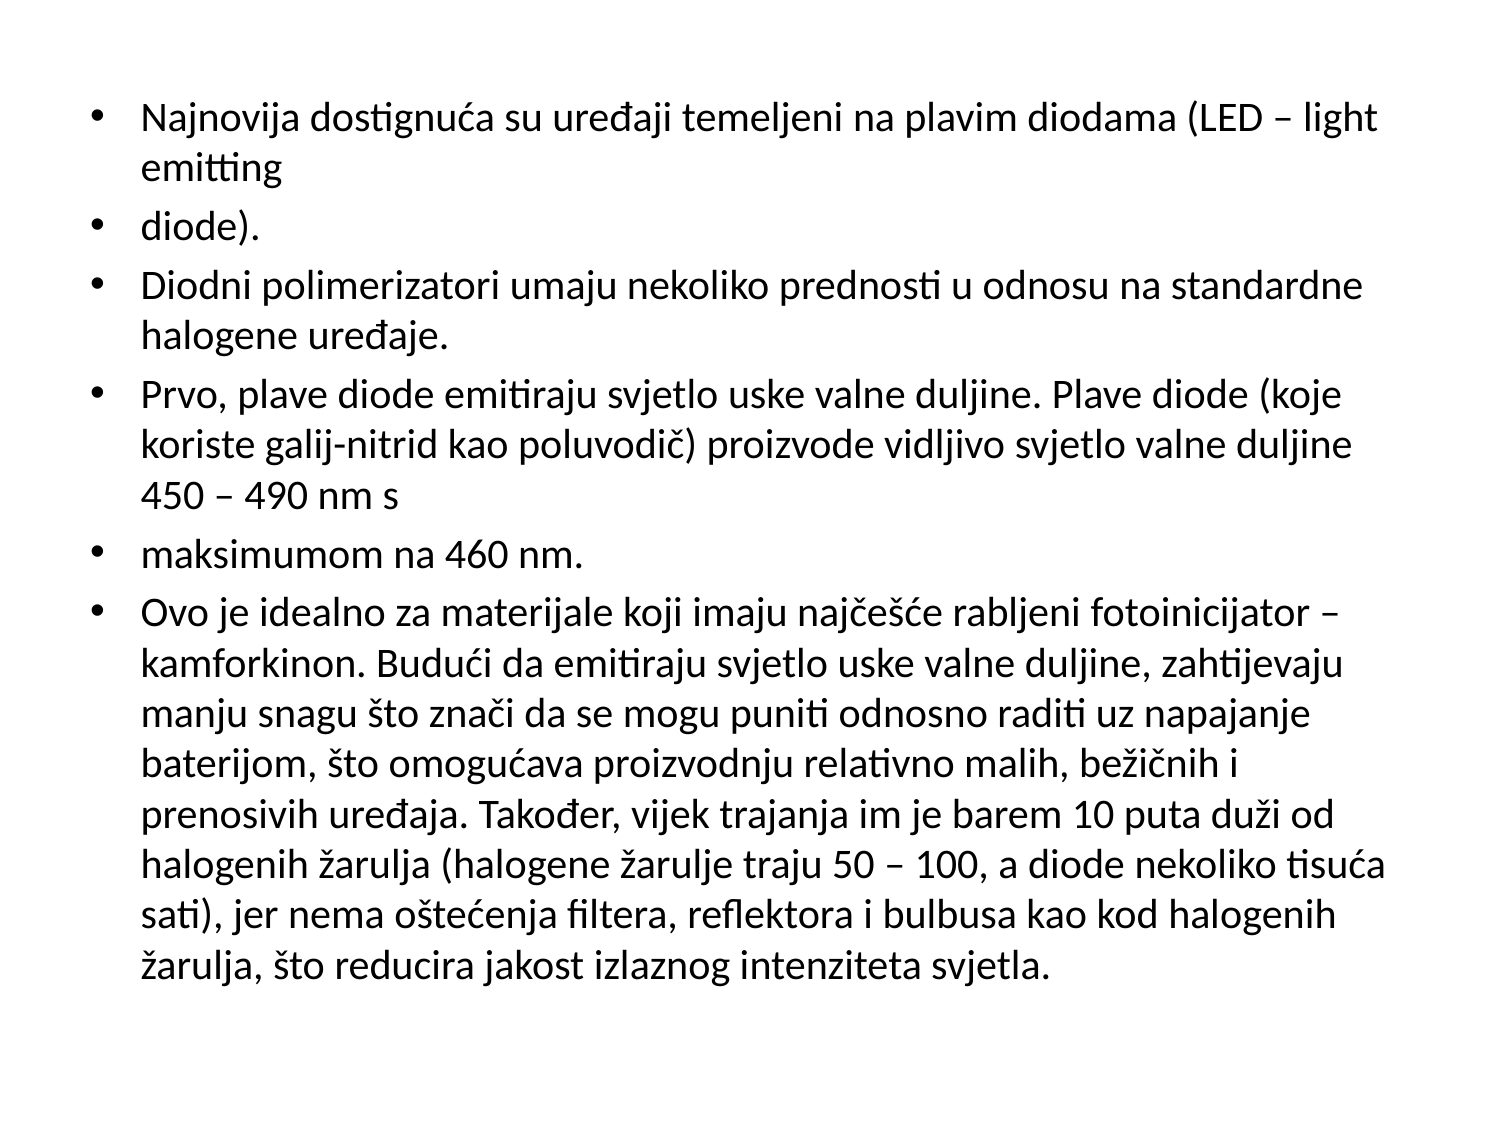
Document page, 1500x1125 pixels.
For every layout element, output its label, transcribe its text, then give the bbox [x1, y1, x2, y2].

list Najnovija dostignuća su uređaji temeljeni na plavim diodama (LED – light emitting diode). Diodni polimerizatori umaju nekoliko prednosti u odnosu na standardne halogene uređaje. Prvo, plave diode emitiraju svjetlo uske valne duljine. Plave diode (koje koriste galij-nitrid kao poluvodič) proizvode vidljivo svjetlo valne duljine 450 – 490 nm s maksimumom na 460 nm. Ovo je idealno za materijale koji imaju najčešće rabljeni fotoinicijator – kamforkinon. Budući da emitiraju svjetlo uske valne duljine, zahtijevaju manju snagu što znači da se mogu puniti odnosno raditi uz napajanje baterijom, što omogućava proizvodnju relativno malih, bežičnih i prenosivih uređaja. Također, vijek trajanja im je barem 10 puta duži od halogenih žarulja (halogene žarulje traju 50 – 100, a diode nekoliko tisuća sati), jer nema oštećenja filtera, reflektora i bulbusa kao kod halogenih žarulja, što reducira jakost izlaznog intenziteta svjetla. [75, 82, 1425, 1005]
